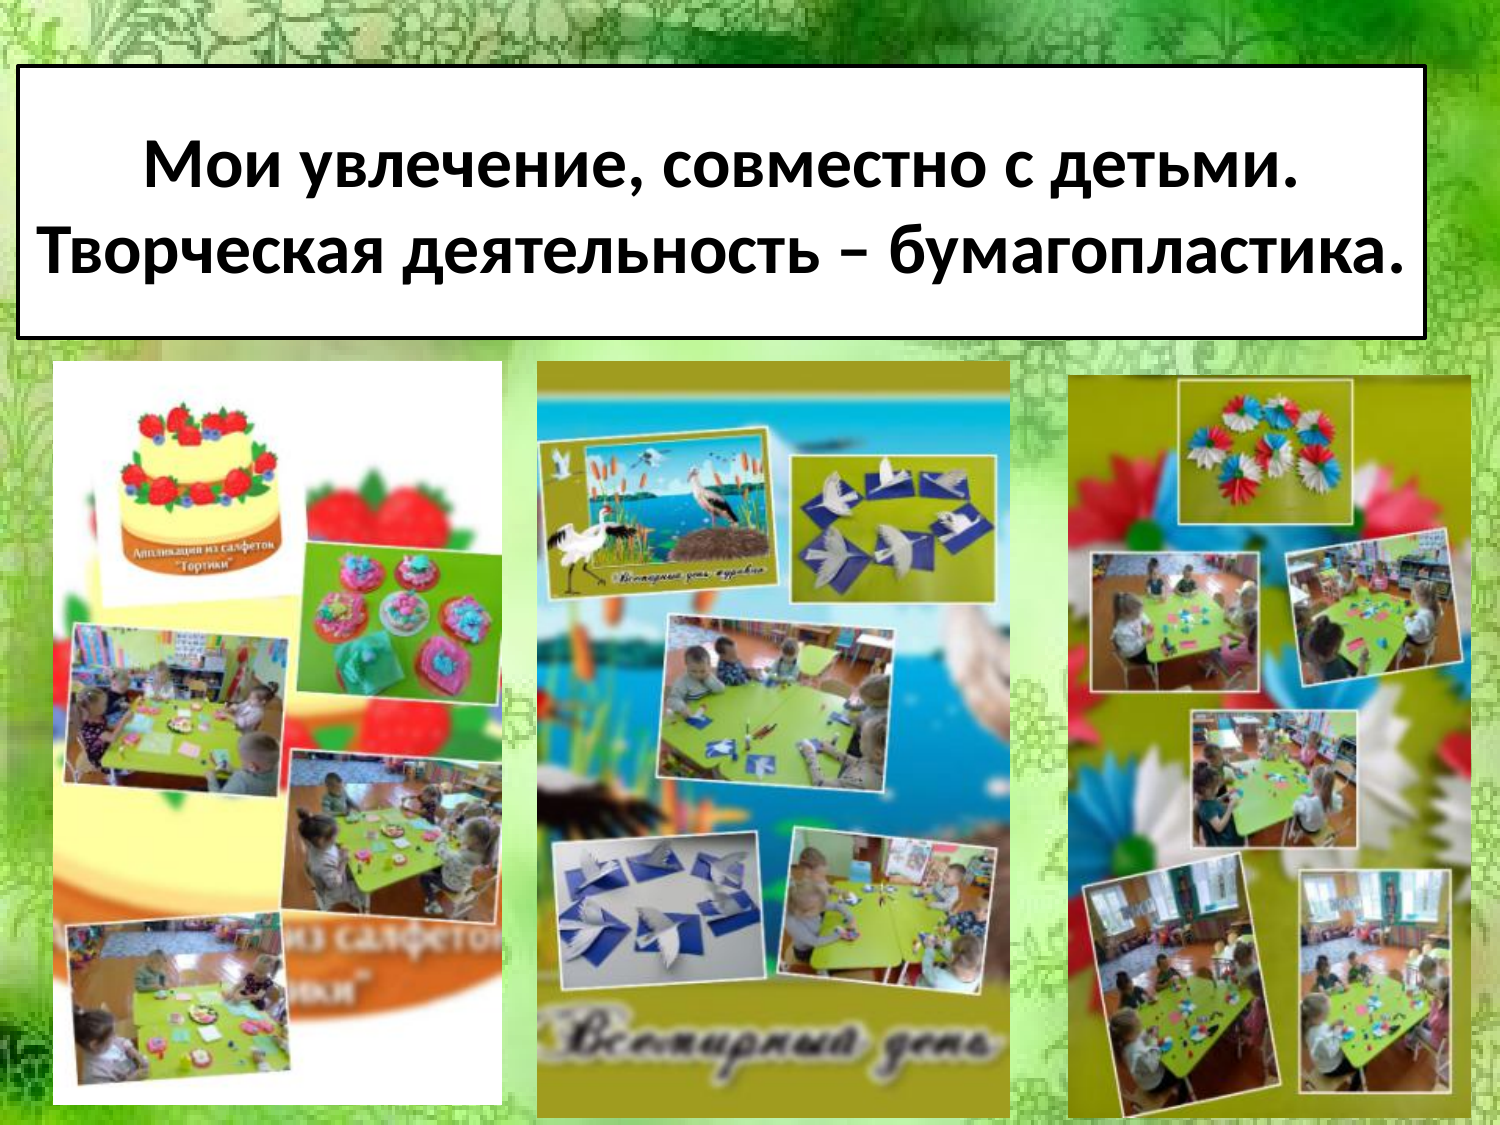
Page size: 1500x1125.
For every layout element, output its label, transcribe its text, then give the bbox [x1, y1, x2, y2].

title Мои увлечение, совместно с детьми. Творческая деятельность – бумагопластика. [16, 64, 1427, 340]
picture [0, 0, 1500, 1125]
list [52, 361, 503, 1105]
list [1068, 374, 1471, 1118]
